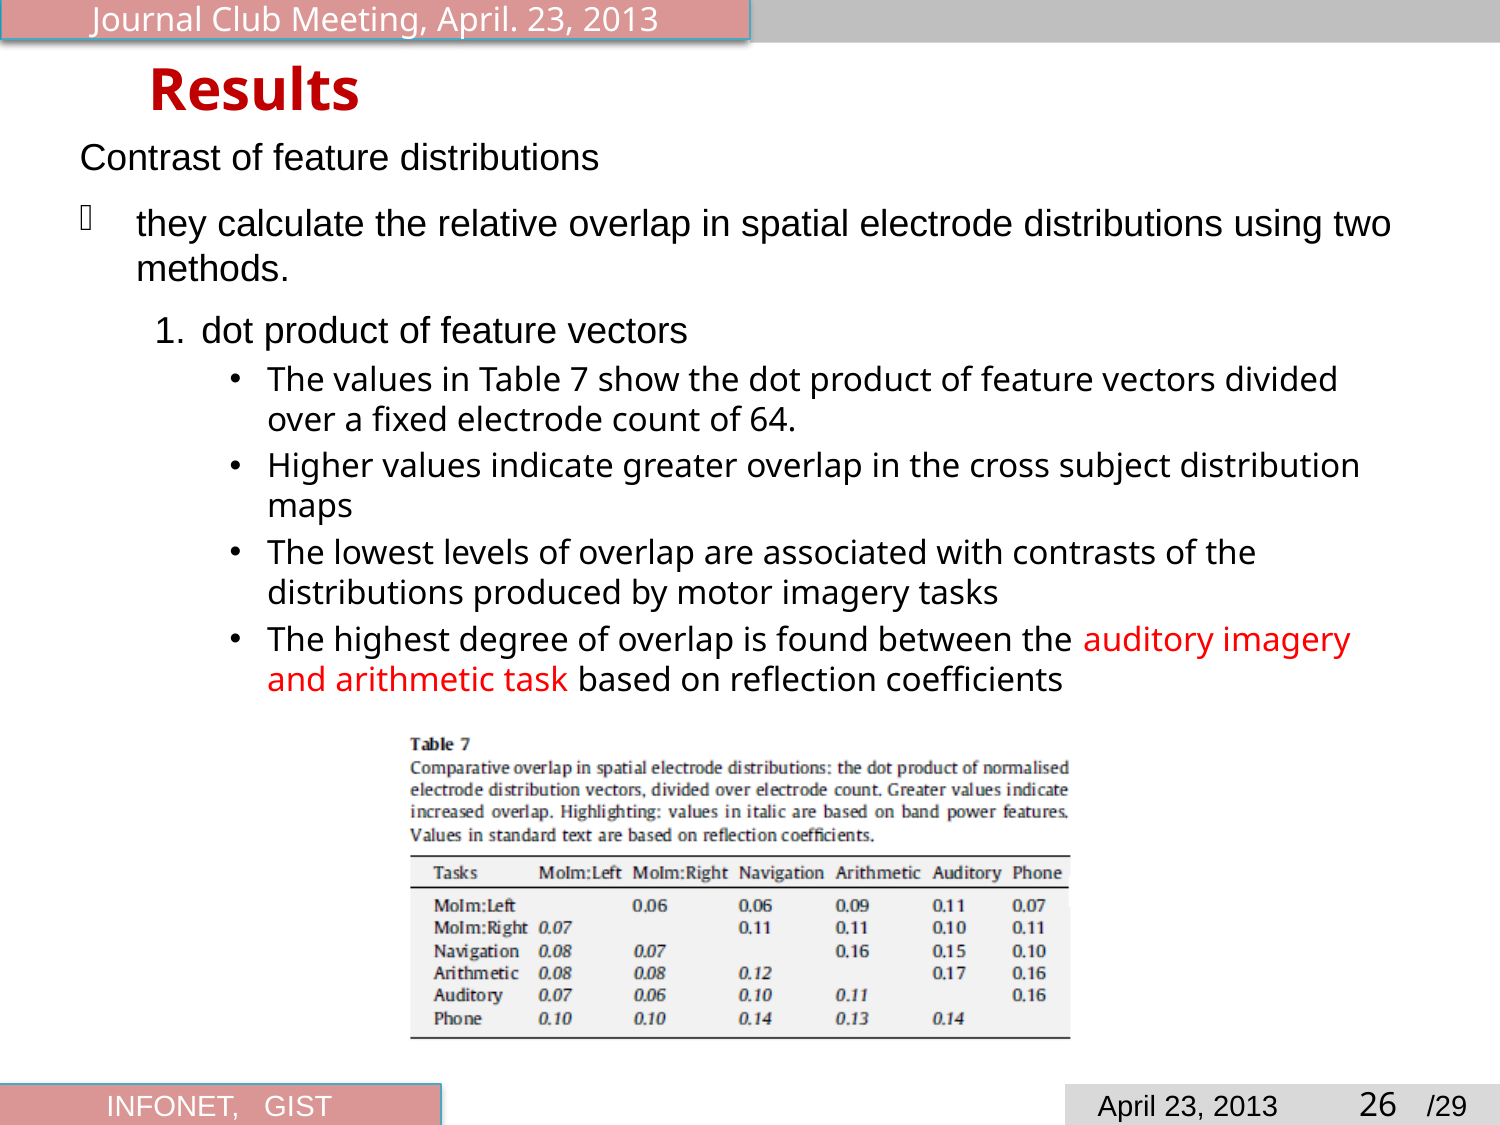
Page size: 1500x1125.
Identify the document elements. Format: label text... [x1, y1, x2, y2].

picture [395, 727, 1081, 1050]
list Contrast of feature distributions they calculate the relative overlap in spatial electrode distributions using two methods. dot product of feature vectors The values in Table 7 show the dot product of feature vectors divided over a fixed electrode count of 64. Higher values indicate greater overlap in the cross subject distribution maps The lowest levels of overlap are associated with contrasts of the distributions produced by motor imagery tasks The highest degree of overlap is found between the auditory imagery and arithmetic task based on reflection coefficients [64, 125, 1415, 994]
title Results [75, 45, 1425, 149]
slide_number 26 [1344, 1075, 1426, 1125]
